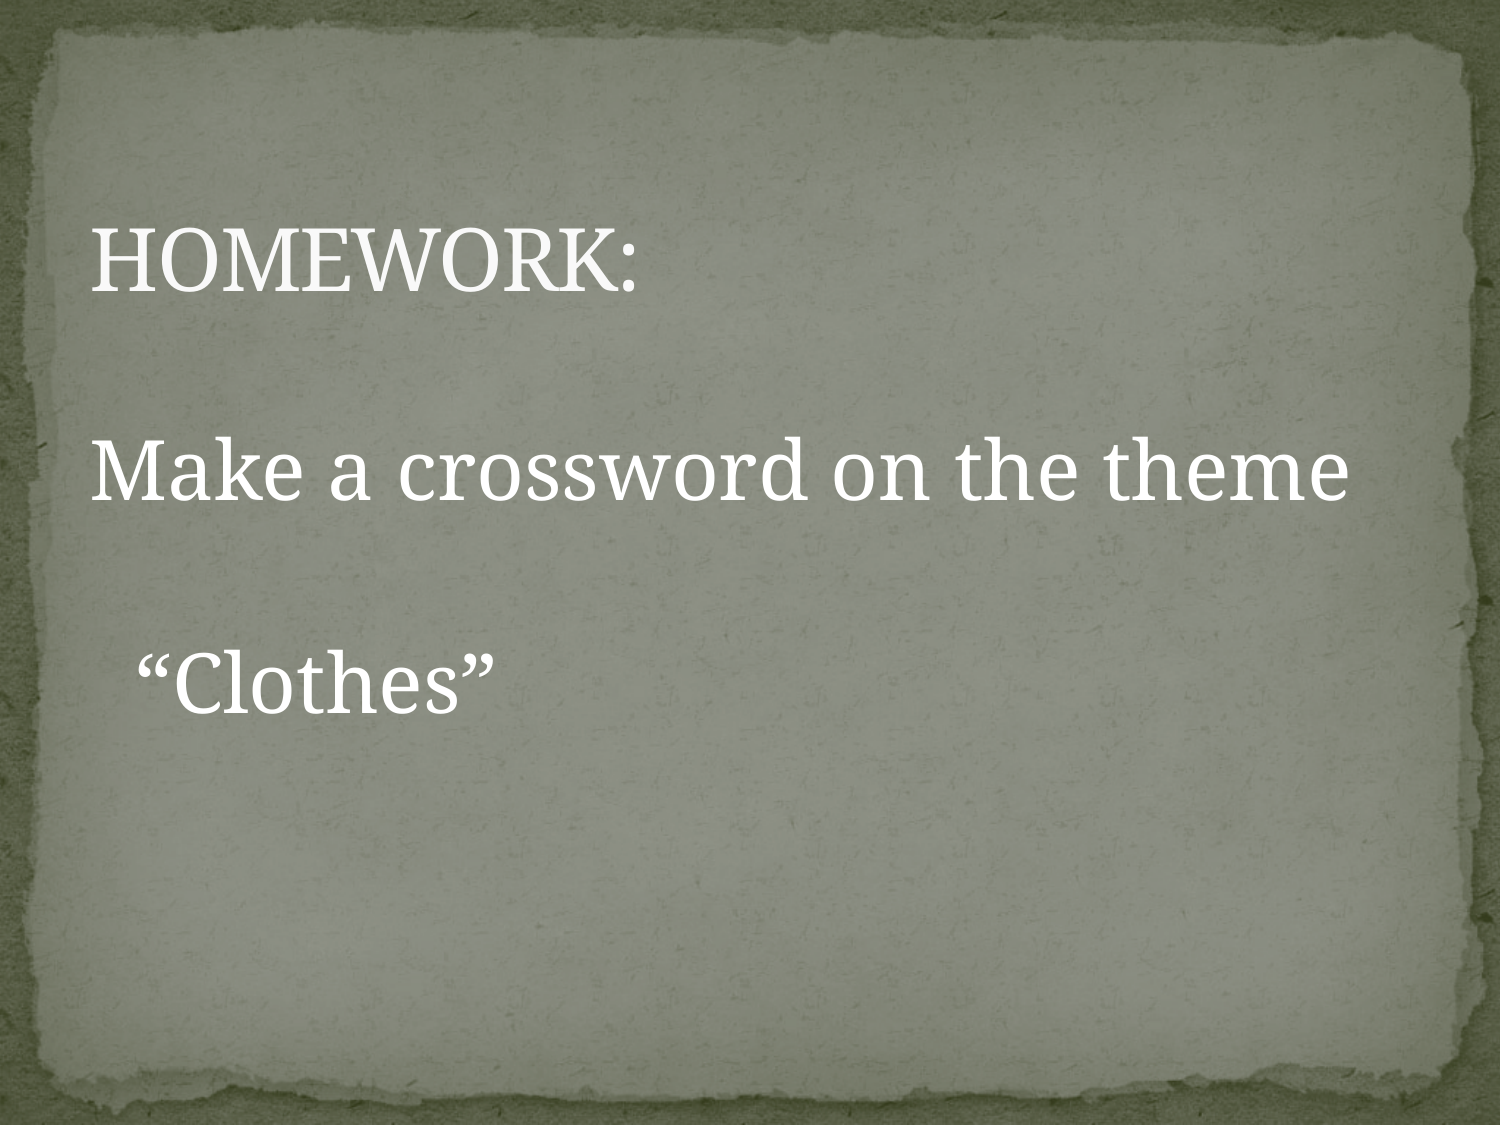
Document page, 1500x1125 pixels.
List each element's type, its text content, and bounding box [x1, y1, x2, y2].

list Make a crossword on the theme “Clothes” [75, 410, 1425, 1000]
title HOMEWORK: [74, 24, 1425, 317]
